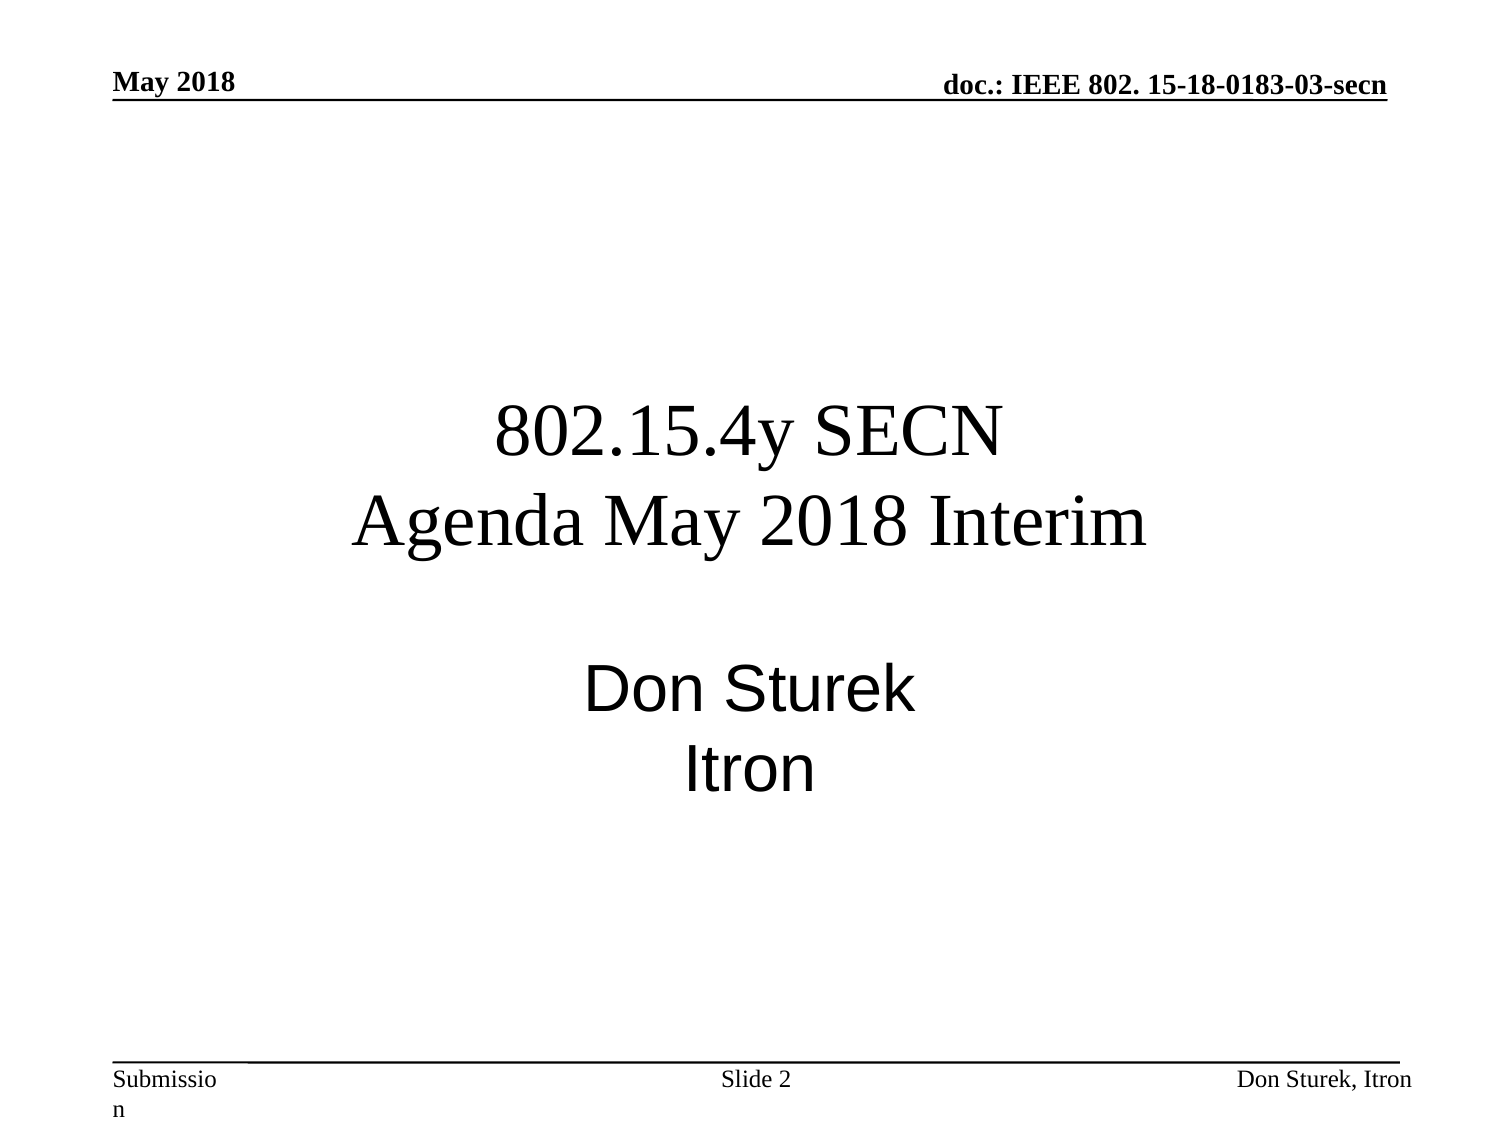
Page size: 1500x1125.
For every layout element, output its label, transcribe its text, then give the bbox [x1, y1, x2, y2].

slide_number Slide 2 [712, 1062, 800, 1093]
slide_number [112, 62, 375, 98]
footer Don Sturek, Itron [900, 1062, 1413, 1093]
subtitle Don Sturek Itron [225, 637, 1275, 925]
title 802.15.4y SECN Agenda May 2018 Interim [112, 349, 1388, 591]
